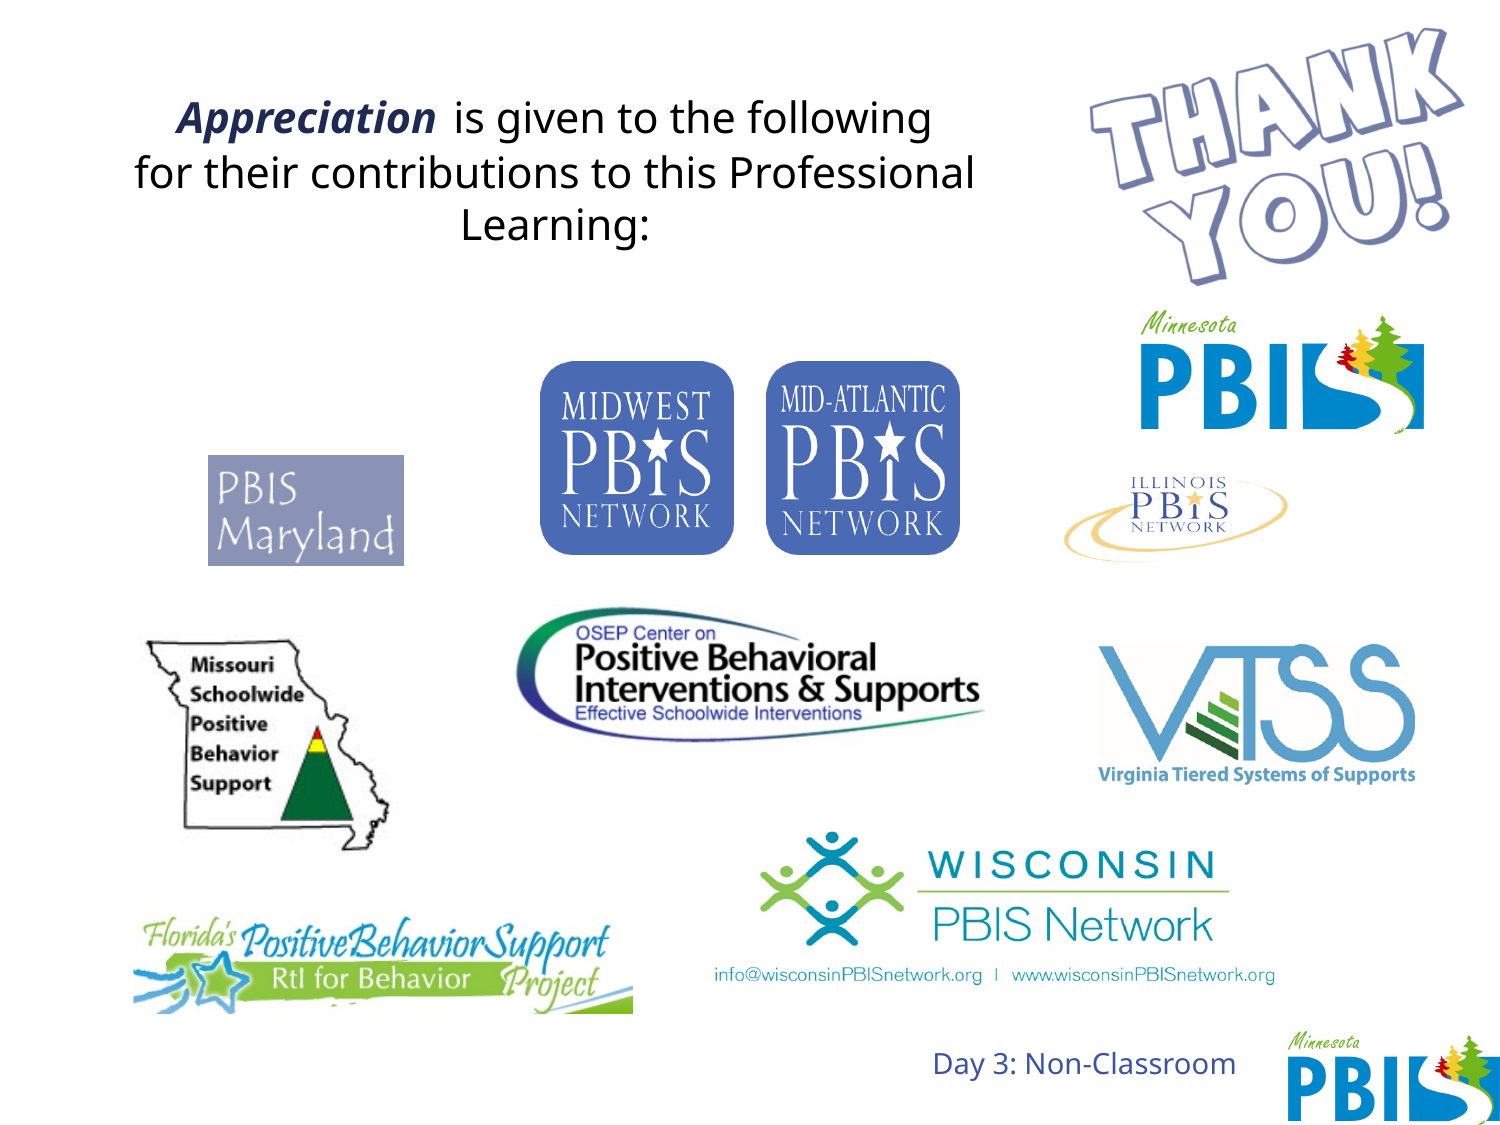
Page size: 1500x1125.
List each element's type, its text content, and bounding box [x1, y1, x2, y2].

title Appreciation is given to the following for their contributions to this Professional Learning: [34, 10, 1077, 311]
picture [514, 604, 986, 748]
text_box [540, 361, 960, 555]
picture [1288, 1031, 1500, 1125]
picture [697, 821, 1283, 996]
picture [1059, 471, 1292, 567]
picture [139, 634, 400, 862]
picture [1097, 644, 1416, 785]
picture [1095, 50, 1481, 271]
picture [133, 908, 633, 1014]
picture [208, 455, 404, 567]
picture [1140, 309, 1424, 435]
picture [1301, 1068, 1312, 1085]
